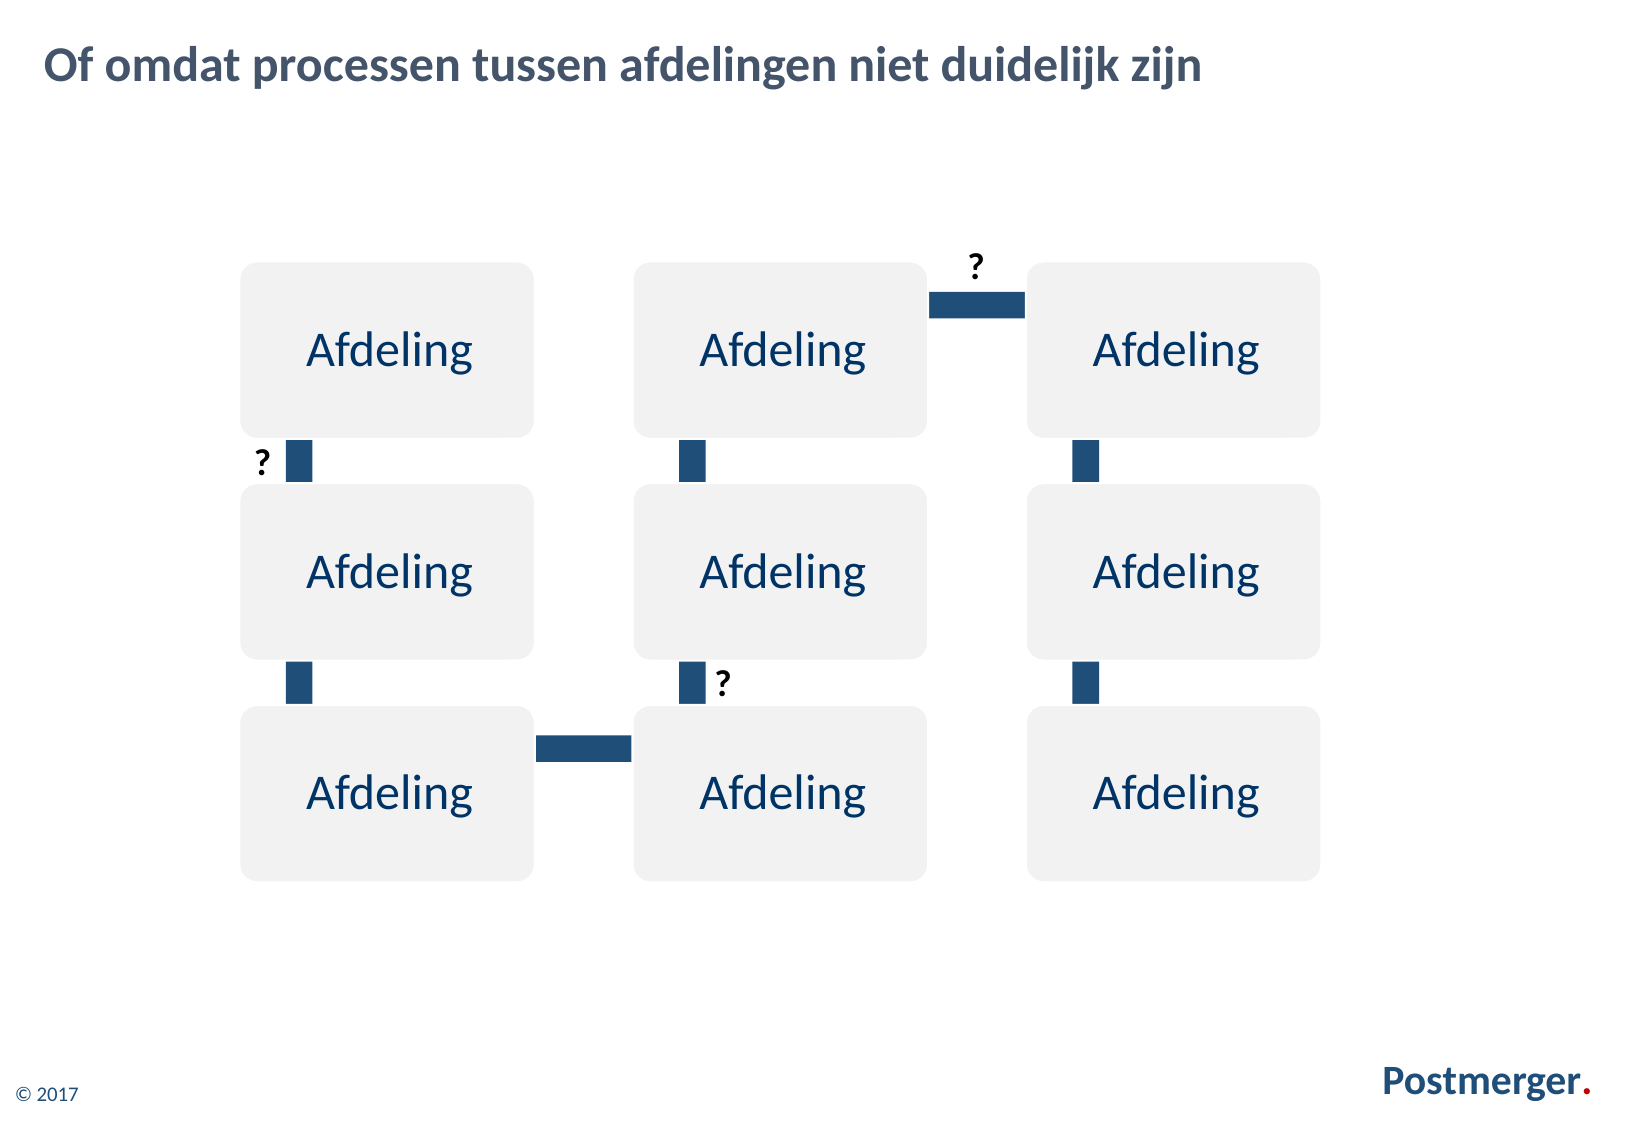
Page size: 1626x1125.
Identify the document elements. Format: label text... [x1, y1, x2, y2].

text_box Postmerger. [1369, 1045, 1606, 1111]
text_box © 2017 [0, 1073, 188, 1114]
text_box Of omdat processen tussen afdelingen niet duidelijk zijn [29, 23, 1570, 99]
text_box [238, 210, 1322, 933]
